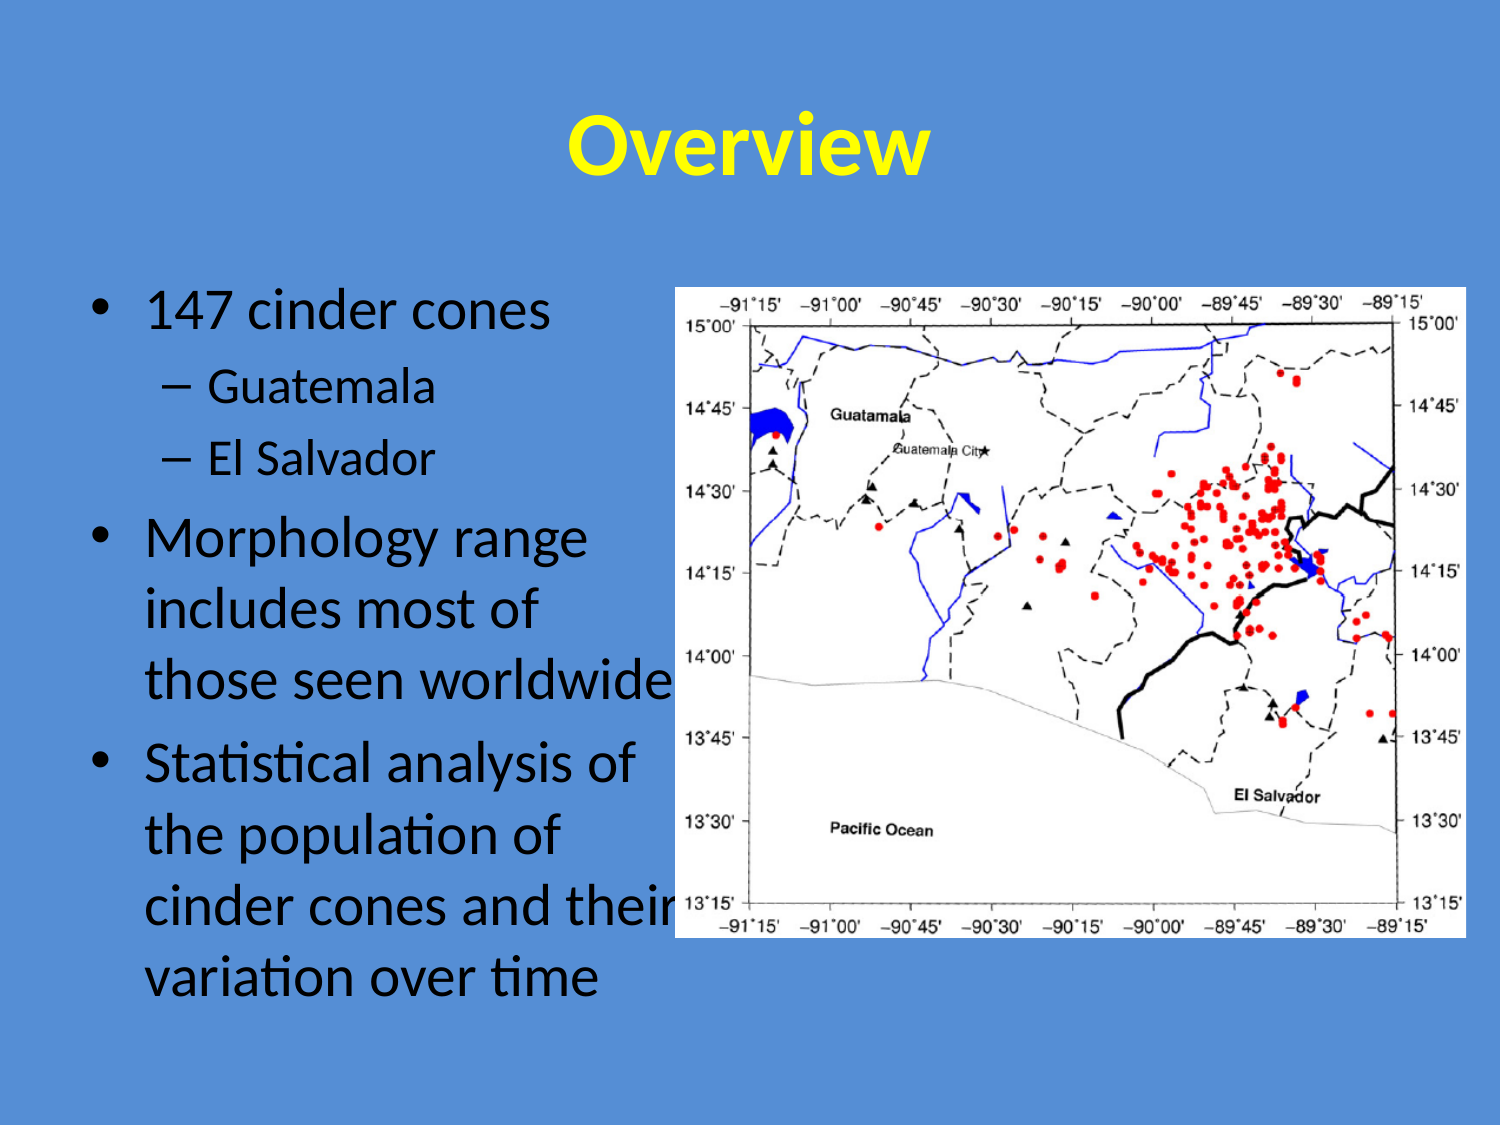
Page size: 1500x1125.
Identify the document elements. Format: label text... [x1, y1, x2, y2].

title Overview [75, 45, 1425, 233]
picture [674, 287, 1467, 938]
list 147 cinder cones Guatemala El Salvador Morphology range includes most of those seen worldwide Statistical analysis of the population of cinder cones and their variation over time [75, 262, 700, 1038]
